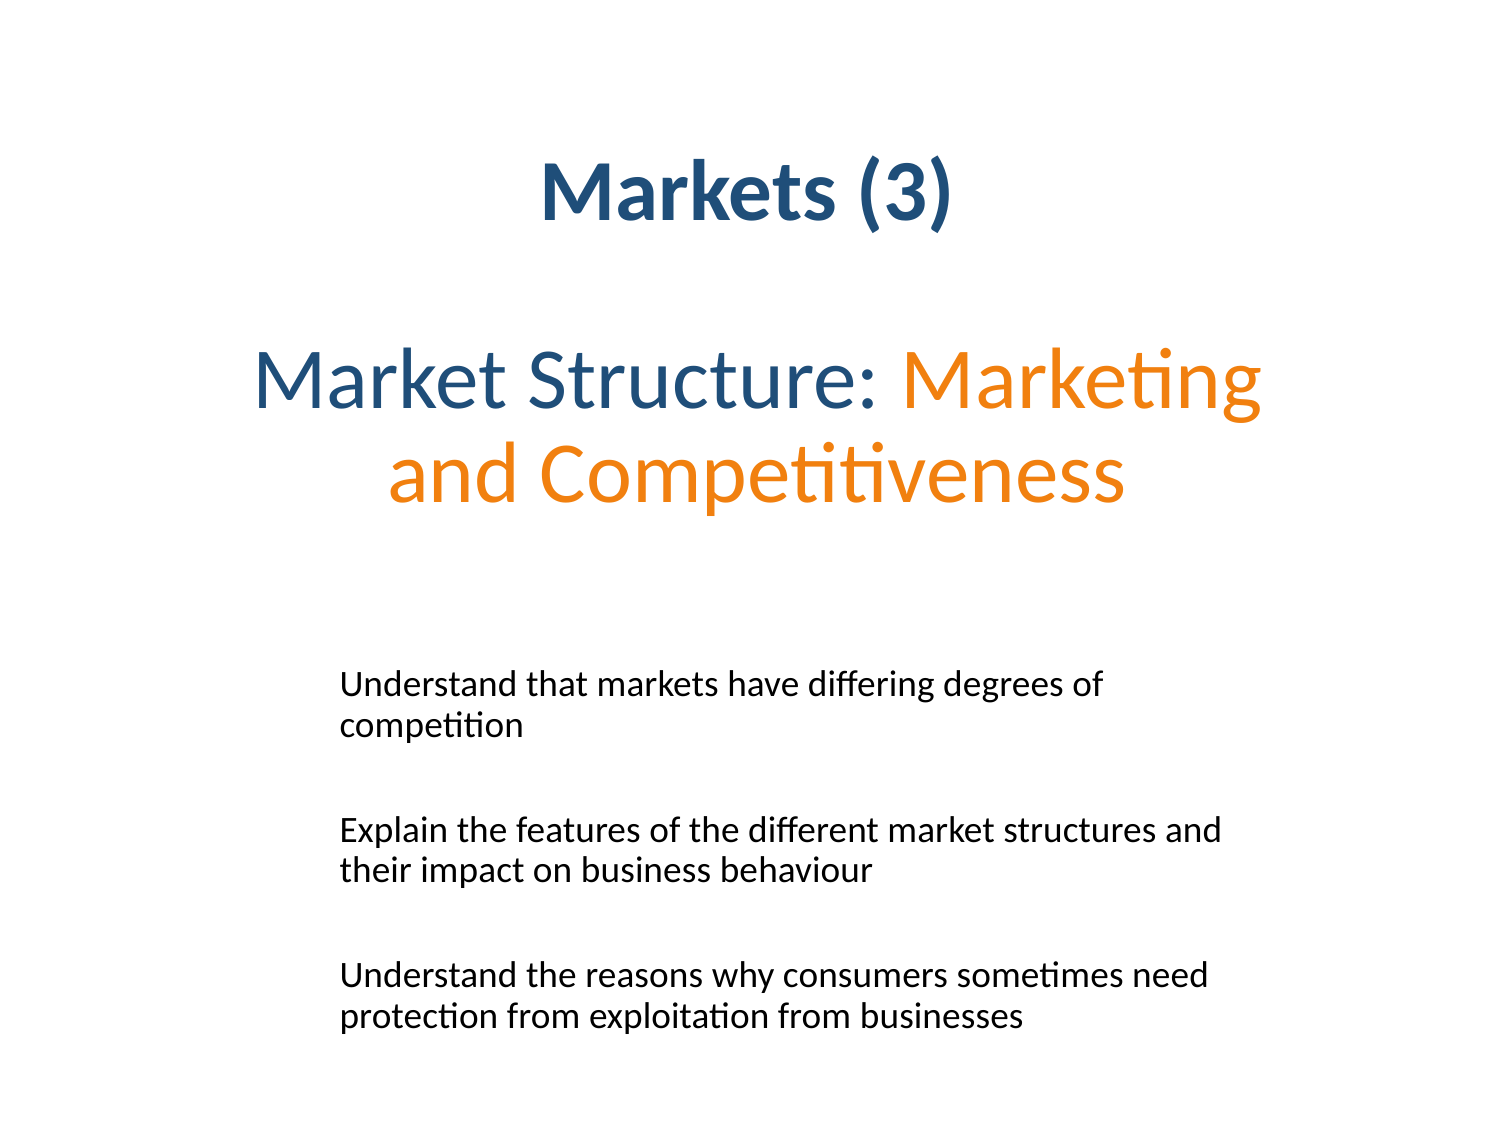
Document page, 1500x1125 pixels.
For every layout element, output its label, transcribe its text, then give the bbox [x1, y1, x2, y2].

title Markets (3) Market Structure: Marketing and Competitiveness [194, 137, 1320, 529]
text_box Understand that markets have differing degrees of competition Explain the features of the different market structures and their impact on business behaviour Understand the reasons why consumers sometimes need protection from exploitation from businesses [324, 656, 1241, 1047]
